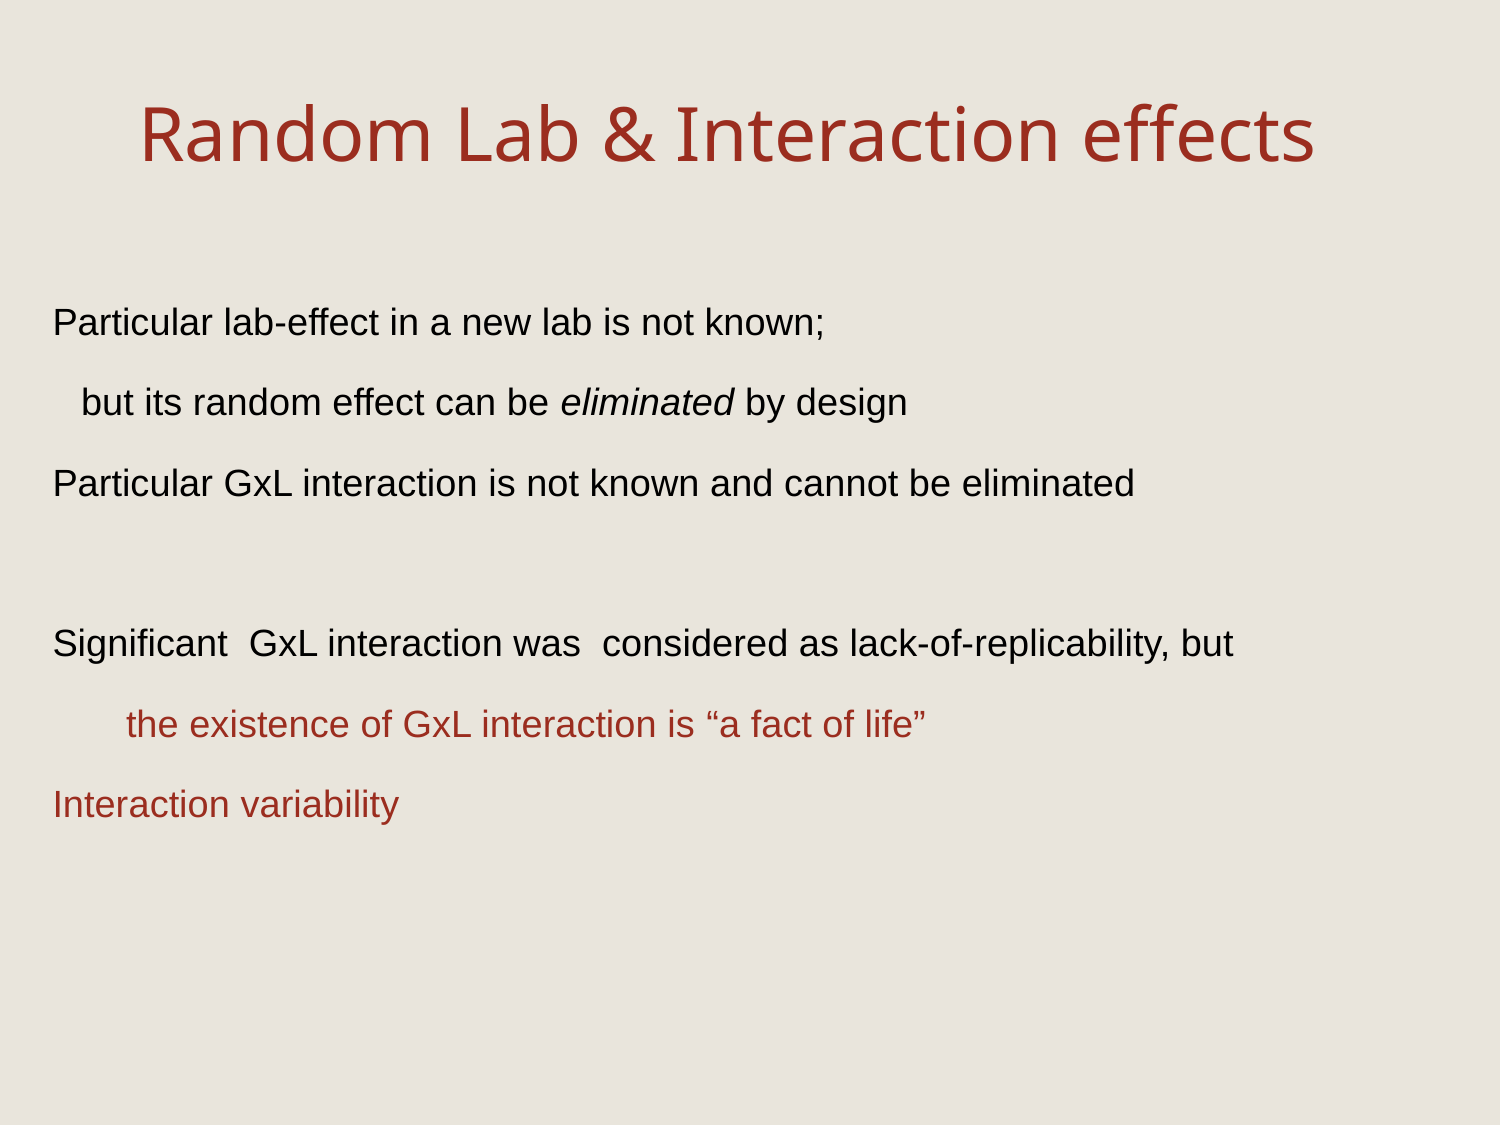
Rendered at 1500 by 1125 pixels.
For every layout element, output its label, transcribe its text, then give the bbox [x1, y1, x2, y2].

list Particular lab-effect in a new lab is not known; but its random effect can be eliminated by design Particular GxL interaction is not known and cannot be eliminated Significant GxL interaction was considered as lack-of-replicability, but the existence of GxL interaction is “a fact of life” Interaction variability [37, 262, 1500, 1005]
title Random Lab & Interaction effects [0, 37, 1475, 225]
